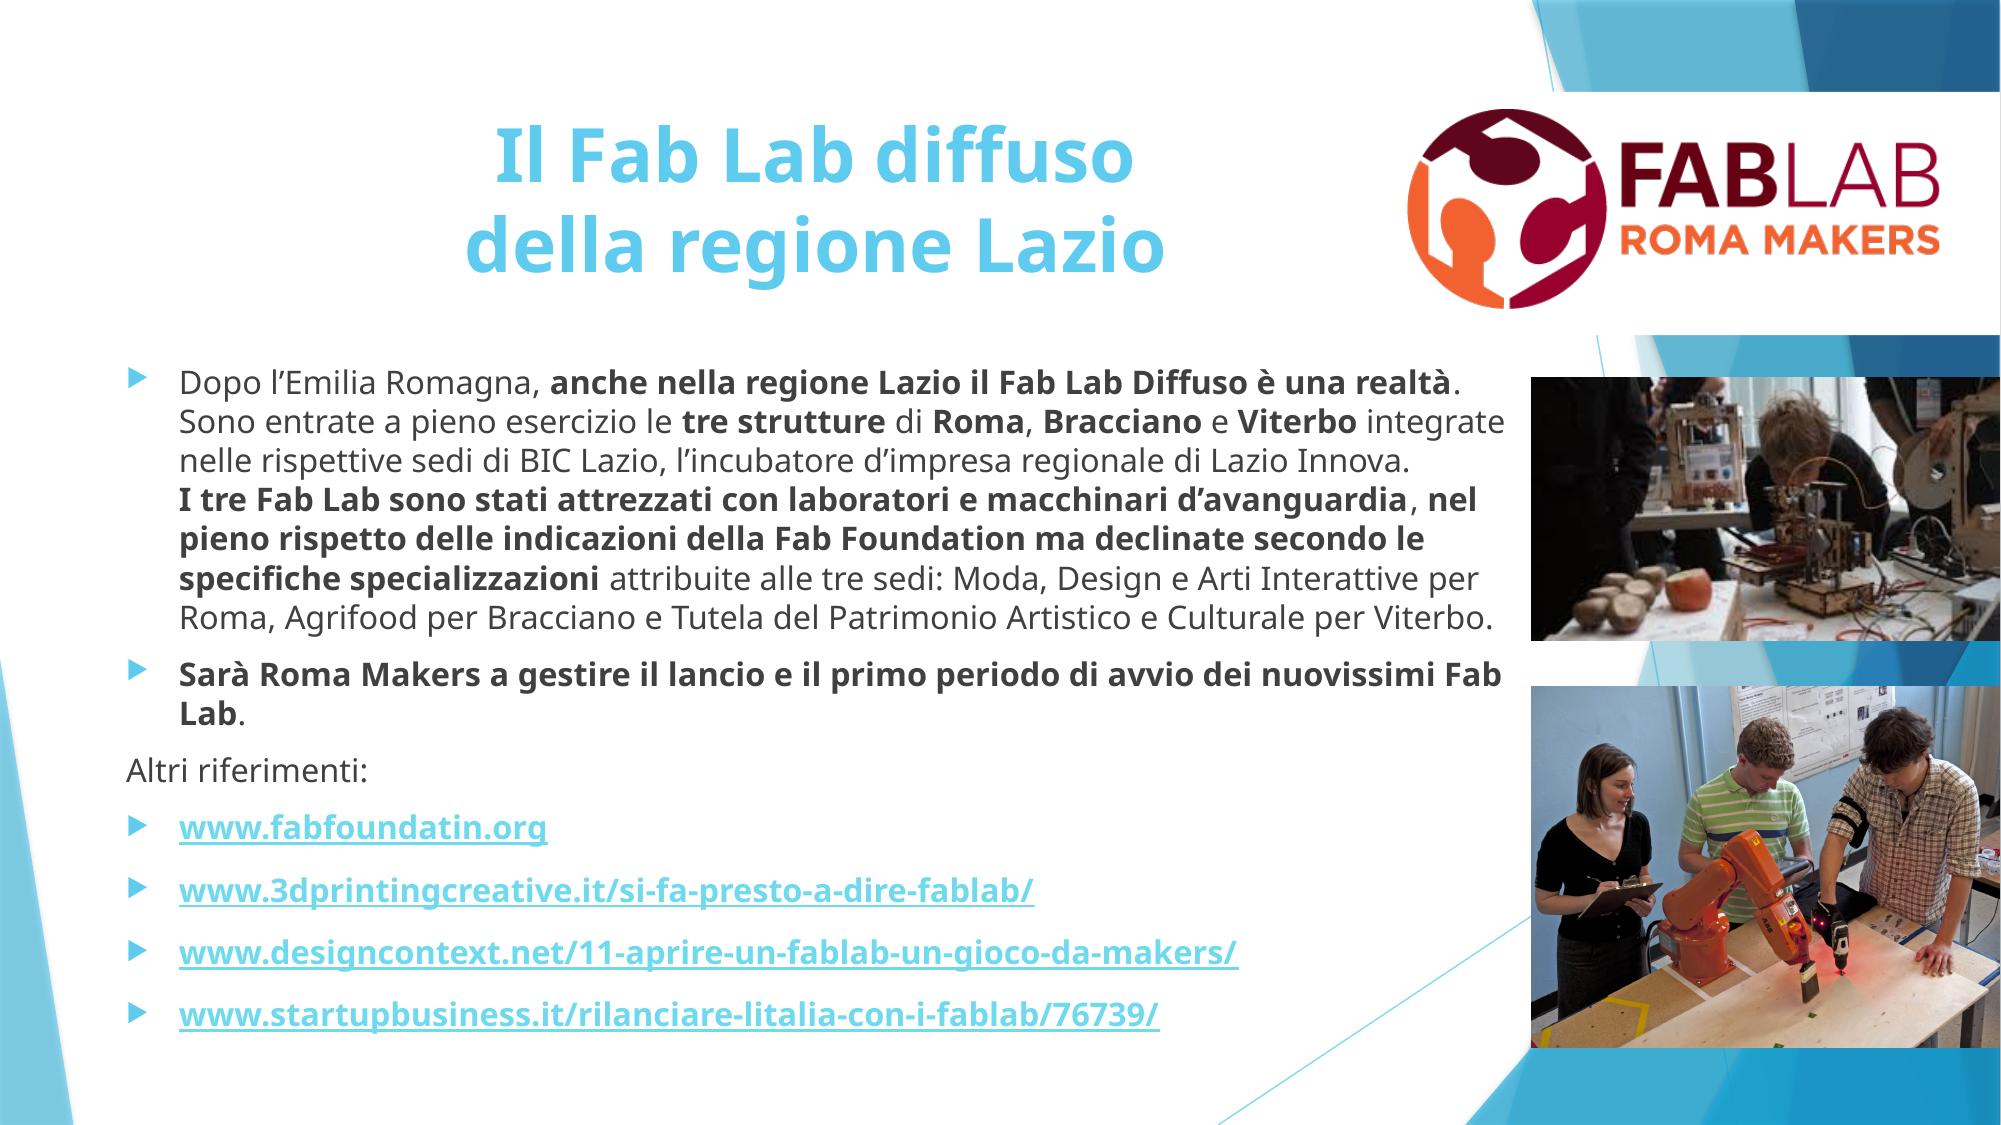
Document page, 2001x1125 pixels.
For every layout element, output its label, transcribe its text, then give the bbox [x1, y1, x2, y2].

list Dopo l’Emilia Romagna, anche nella regione Lazio il Fab Lab Diffuso è una realtà. Sono entrate a pieno esercizio le tre strutture di Roma, Bracciano e Viterbo integrate nelle rispettive sedi di BIC Lazio, l’incubatore d’impresa regionale di Lazio Innova. I tre Fab Lab sono stati attrezzati con laboratori e macchinari d’avanguardia, nel pieno rispetto delle indicazioni della Fab Foundation ma declinate secondo le specifiche specializzazioni attribuite alle tre sedi: Moda, Design e Arti Interattive per Roma, Agrifood per Bracciano e Tutela del Patrimonio Artistico e Culturale per Viterbo. Sarà Roma Makers a gestire il lancio e il primo periodo di avvio dei nuovissimi Fab Lab. Altri riferimenti: www.fabfoundatin.org www.3dprintingcreative.it/si-fa-presto-a-dire-fablab/ www.designcontext.net/11-aprire-un-fablab-un-gioco-da-makers/ www.startupbusiness.it/rilanciare-litalia-con-i-fablab/76739/ [111, 354, 1522, 1125]
picture [1530, 377, 2000, 641]
title Il Fab Lab diffuso della regione Lazio [111, 99, 1387, 317]
picture [1406, 109, 1946, 309]
text_box [1387, 90, 2000, 337]
picture [1530, 685, 2000, 1048]
